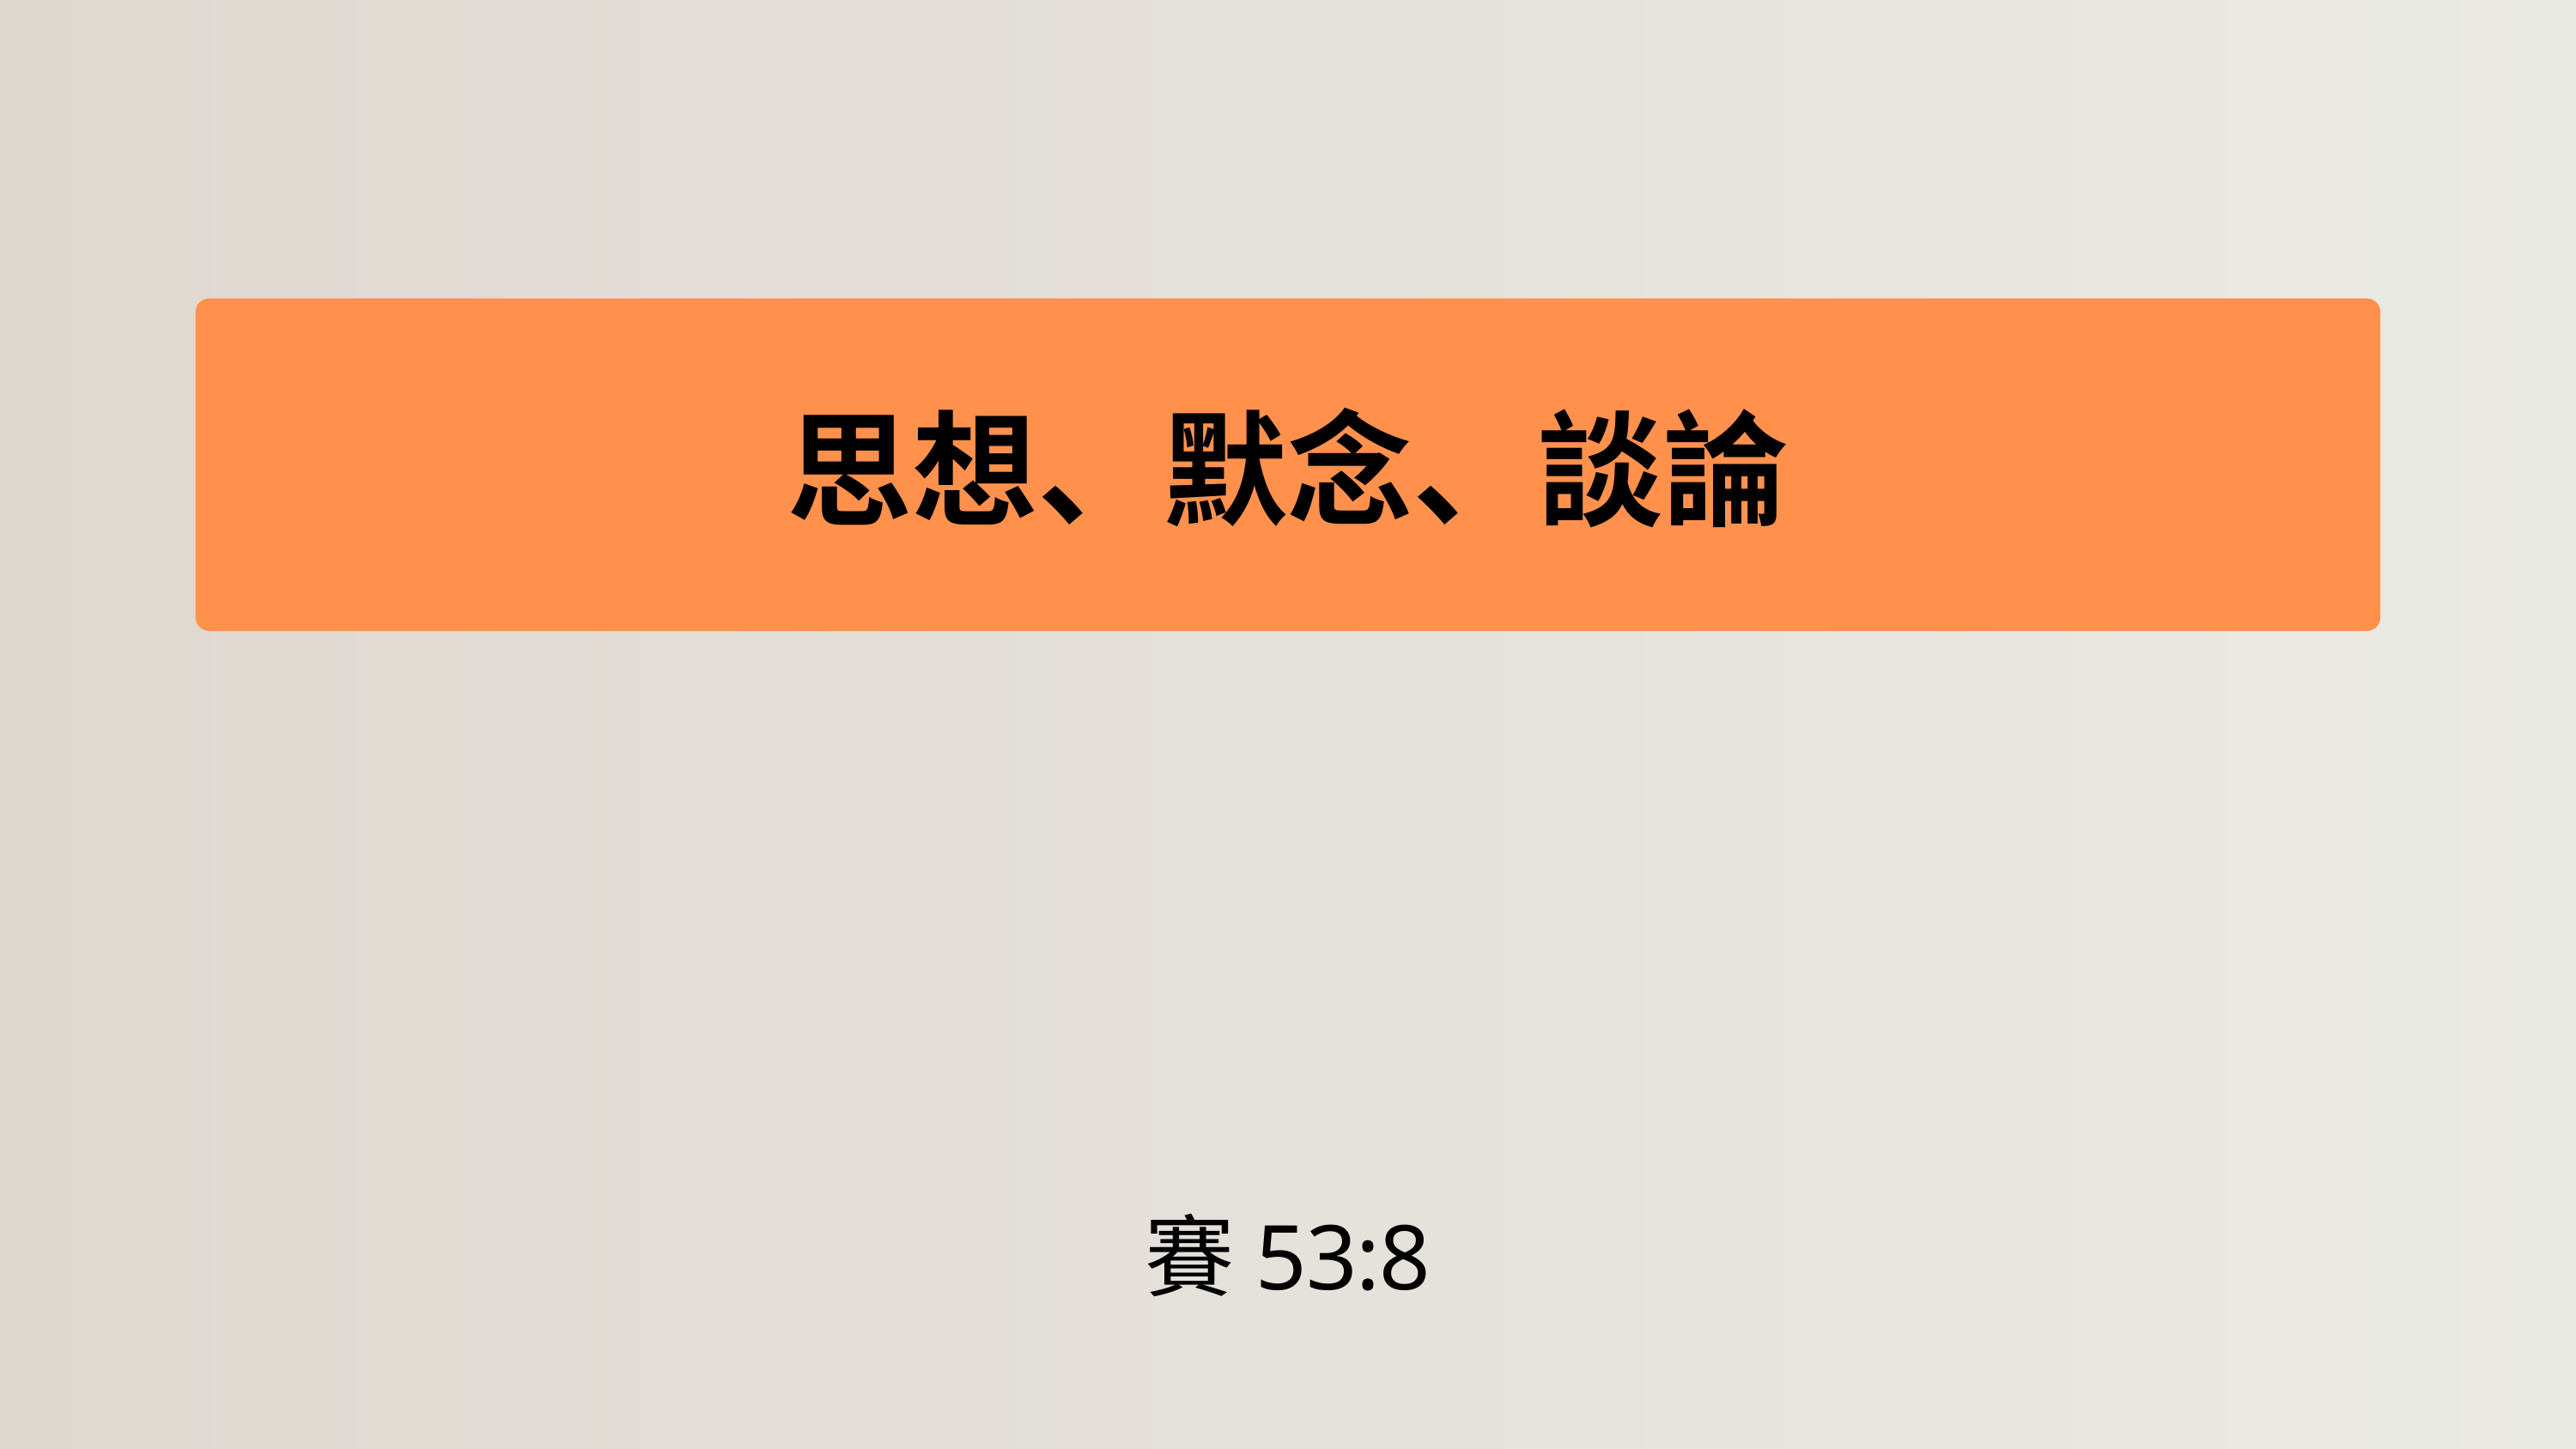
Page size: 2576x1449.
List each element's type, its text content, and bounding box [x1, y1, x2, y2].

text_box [195, 252, 2381, 657]
text_box 賽53:8 [660, 1182, 1916, 1307]
